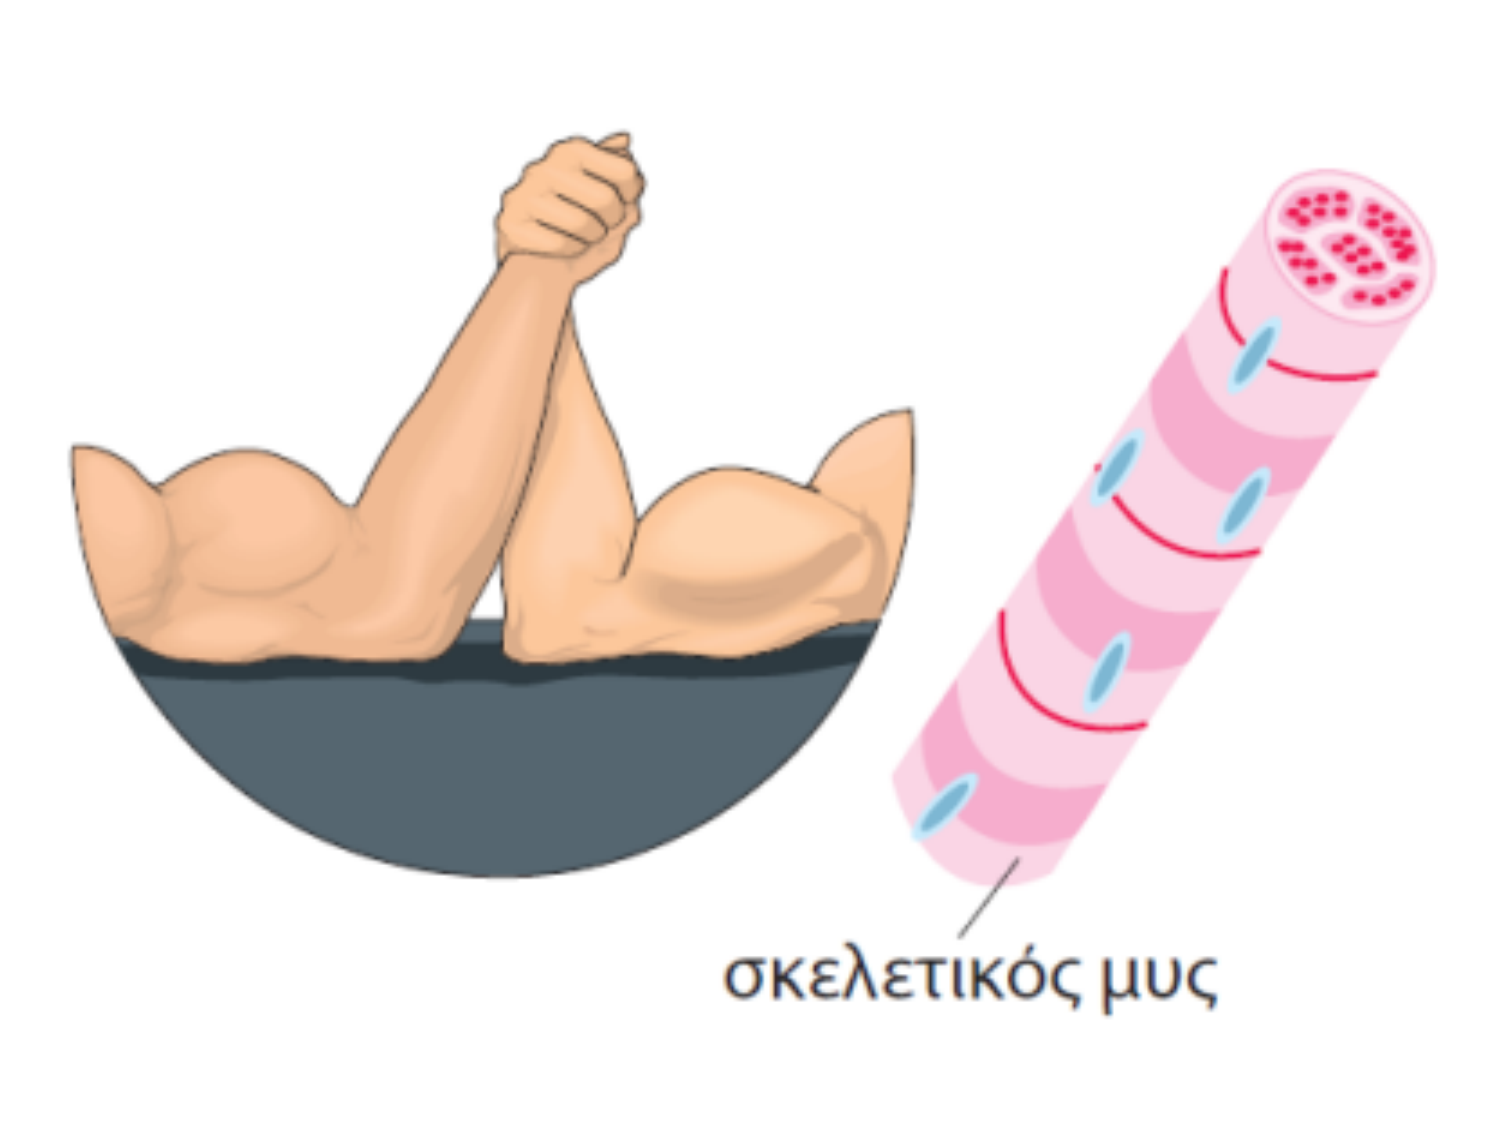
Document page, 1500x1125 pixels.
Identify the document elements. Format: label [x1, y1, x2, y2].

picture [36, 80, 1463, 1045]
